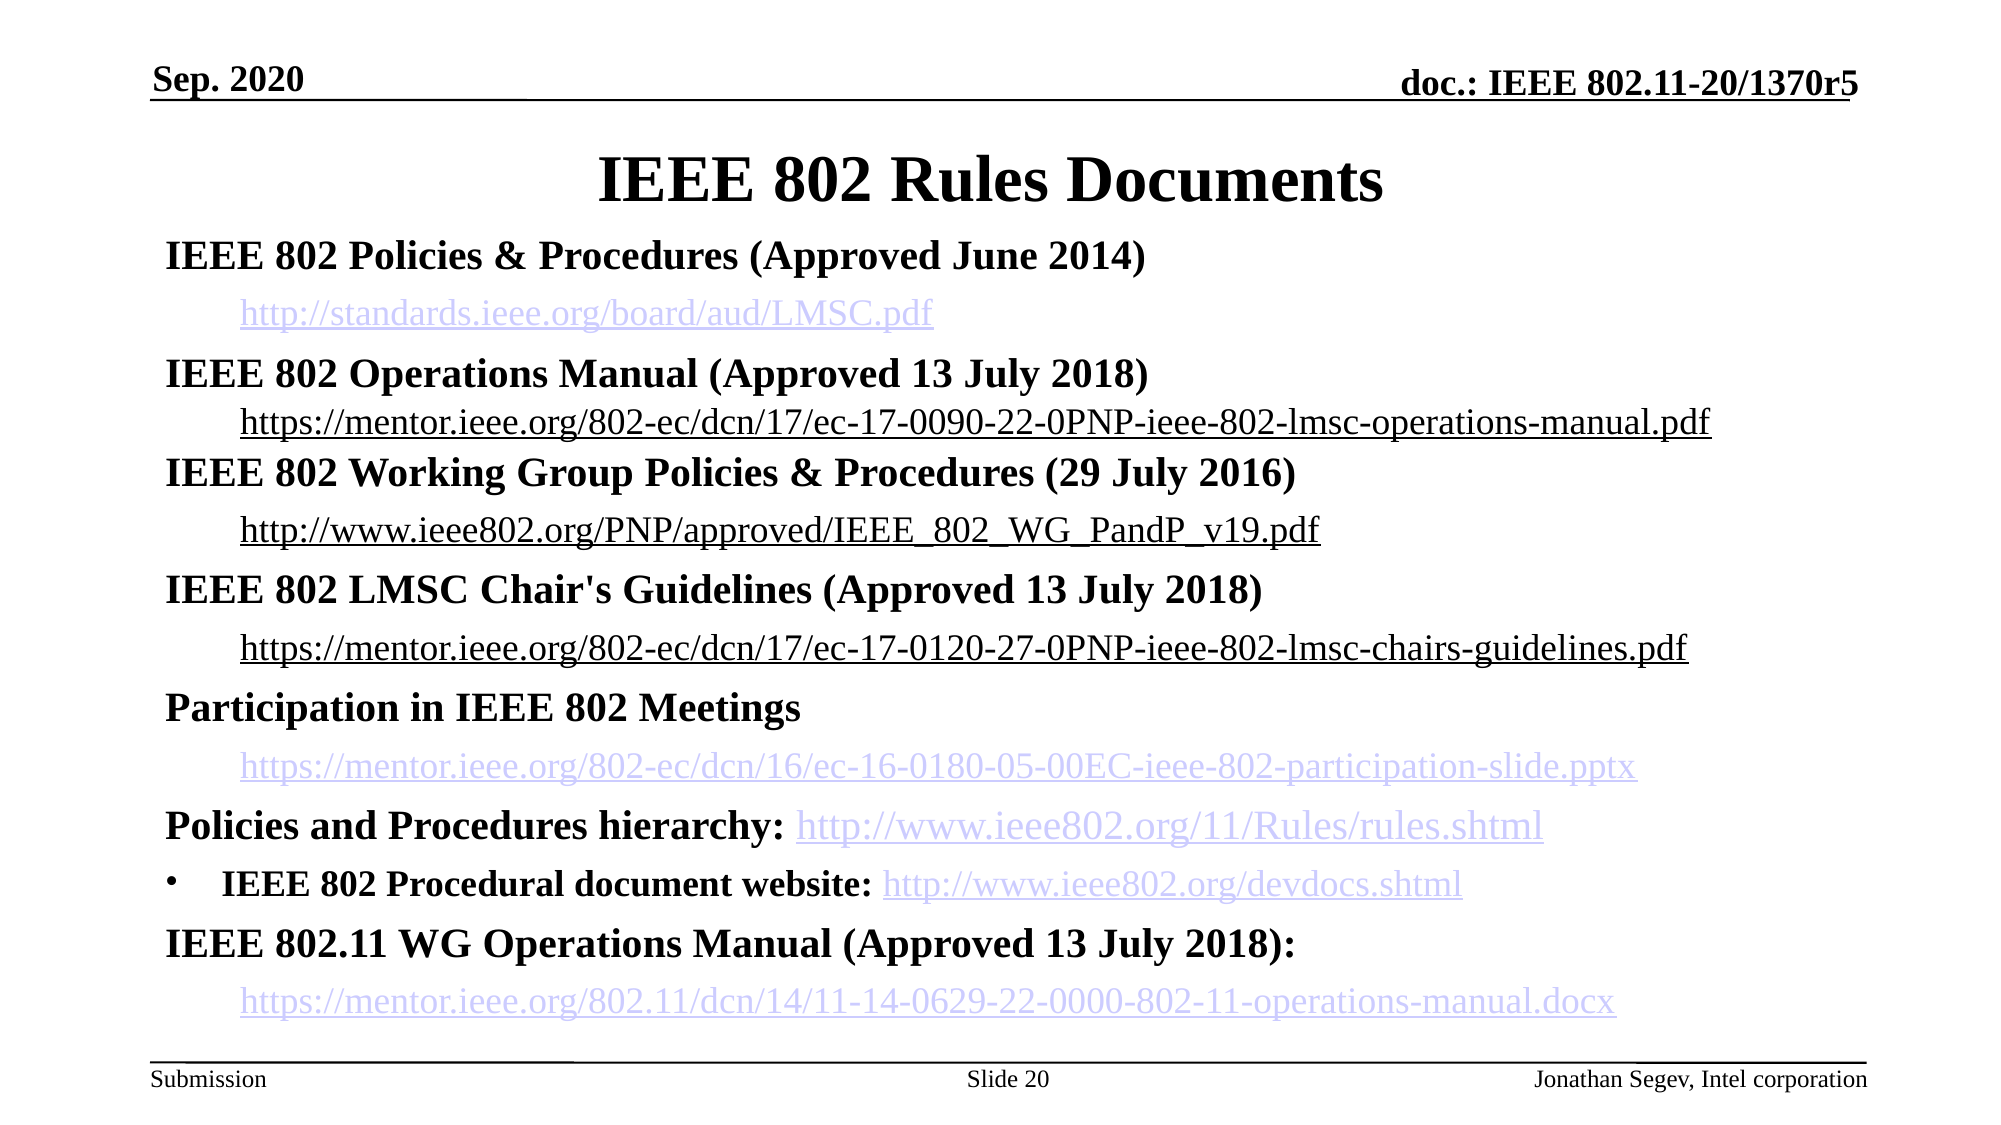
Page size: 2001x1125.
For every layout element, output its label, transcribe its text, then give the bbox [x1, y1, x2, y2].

title IEEE 802 Rules Documents [149, 112, 1850, 219]
list IEEE 802 Policies & Procedures (Approved June 2014) http://standards.ieee.org/board/aud/LMSC.pdf IEEE 802 Operations Manual (Approved 13 July 2018) https://mentor.ieee.org/802-ec/dcn/17/ec-17-0090-22-0PNP-ieee-802-lmsc-operations-manual.pdf IEEE 802 Working Group Policies & Procedures (29 July 2016) http://www.ieee802.org/PNP/approved/IEEE_802_WG_PandP_v19.pdf IEEE 802 LMSC Chair's Guidelines (Approved 13 July 2018) https://mentor.ieee.org/802-ec/dcn/17/ec-17-0120-27-0PNP-ieee-802-lmsc-chairs-guidelines.pdf Participation in IEEE 802 Meetings https://mentor.ieee.org/802-ec/dcn/16/ec-16-0180-05-00EC-ieee-802-participation-slide.pptx Policies and Procedures hierarchy: http://www.ieee802.org/11/Rules/rules.shtml IEEE 802 Procedural document website: http://www.ieee802.org/devdocs.shtml IEEE 802.11 WG Operations Manual (Approved 13 July 2018): https://mentor.ieee.org/802.11/dcn/14/11-14-0629-22-0000-802-11-operations-manual.docx [149, 219, 1850, 1003]
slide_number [152, 54, 563, 100]
footer Jonathan Segev, Intel corporation [1171, 1061, 1869, 1093]
slide_number Slide 20 [950, 1061, 1067, 1123]
